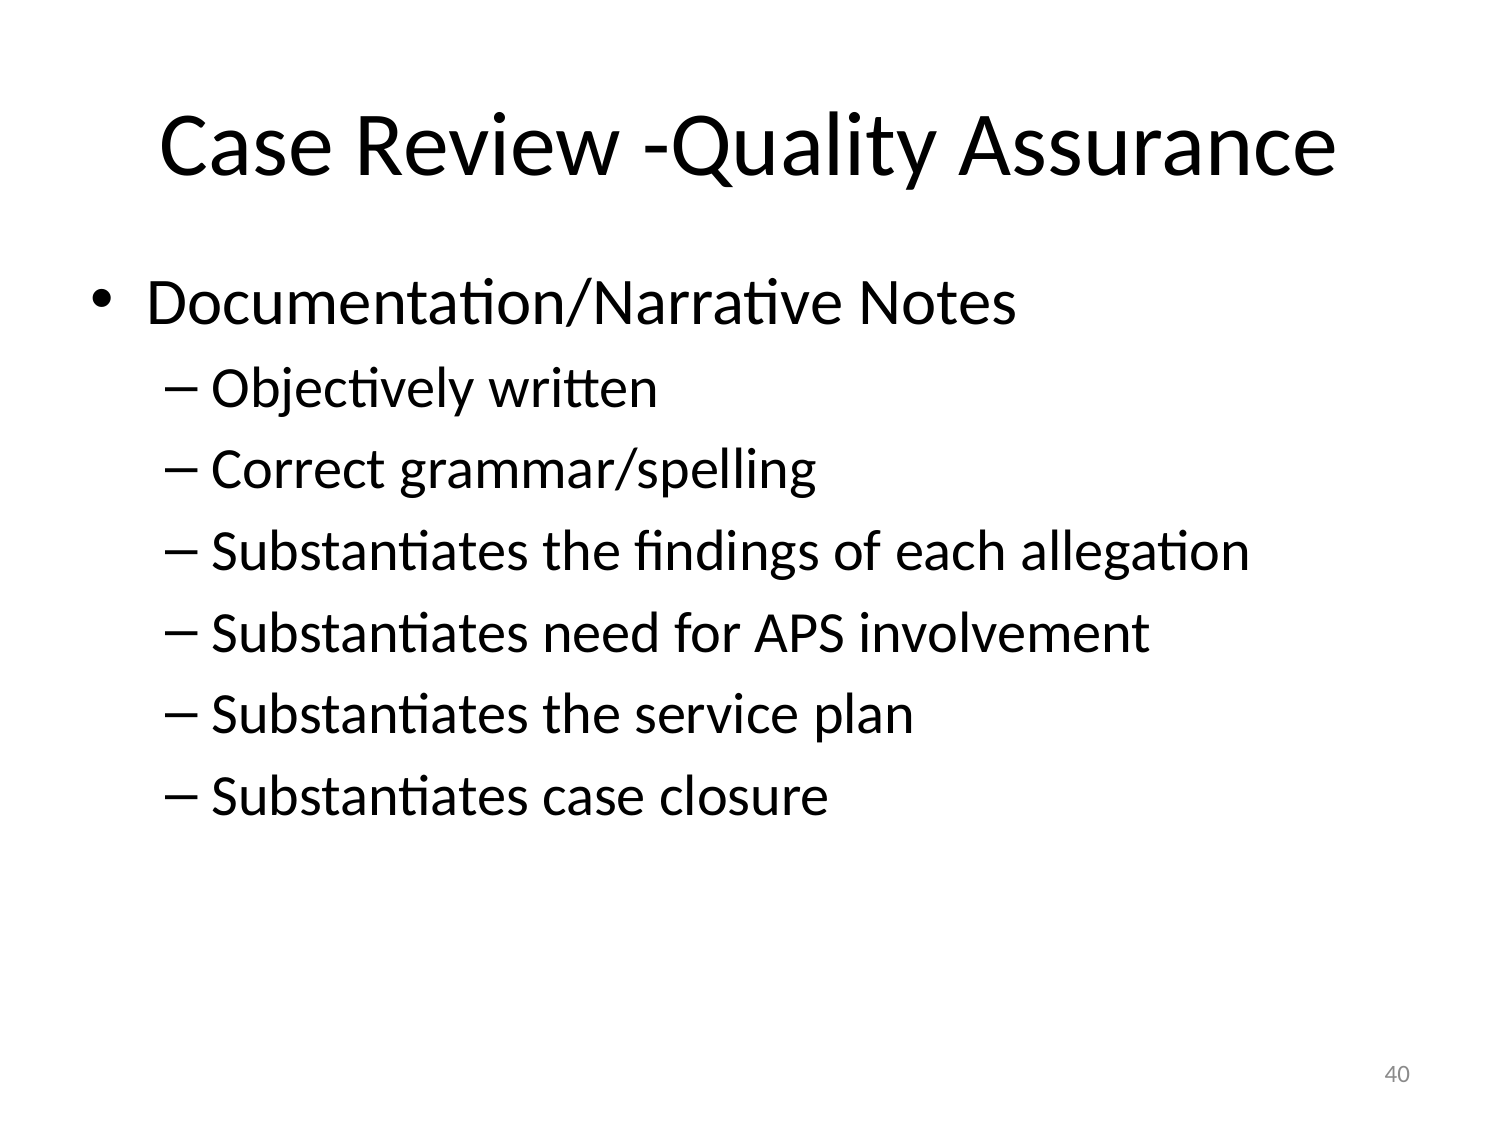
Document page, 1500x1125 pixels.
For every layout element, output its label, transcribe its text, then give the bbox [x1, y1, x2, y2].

list Documentation/Narrative Notes Objectively written Correct grammar/spelling Substantiates the findings of each allegation Substantiates need for APS involvement Substantiates the service plan Substantiates case closure [75, 249, 1425, 900]
title Case Review -Quality Assurance [75, 45, 1425, 233]
slide_number 40 [1074, 1042, 1425, 1103]
